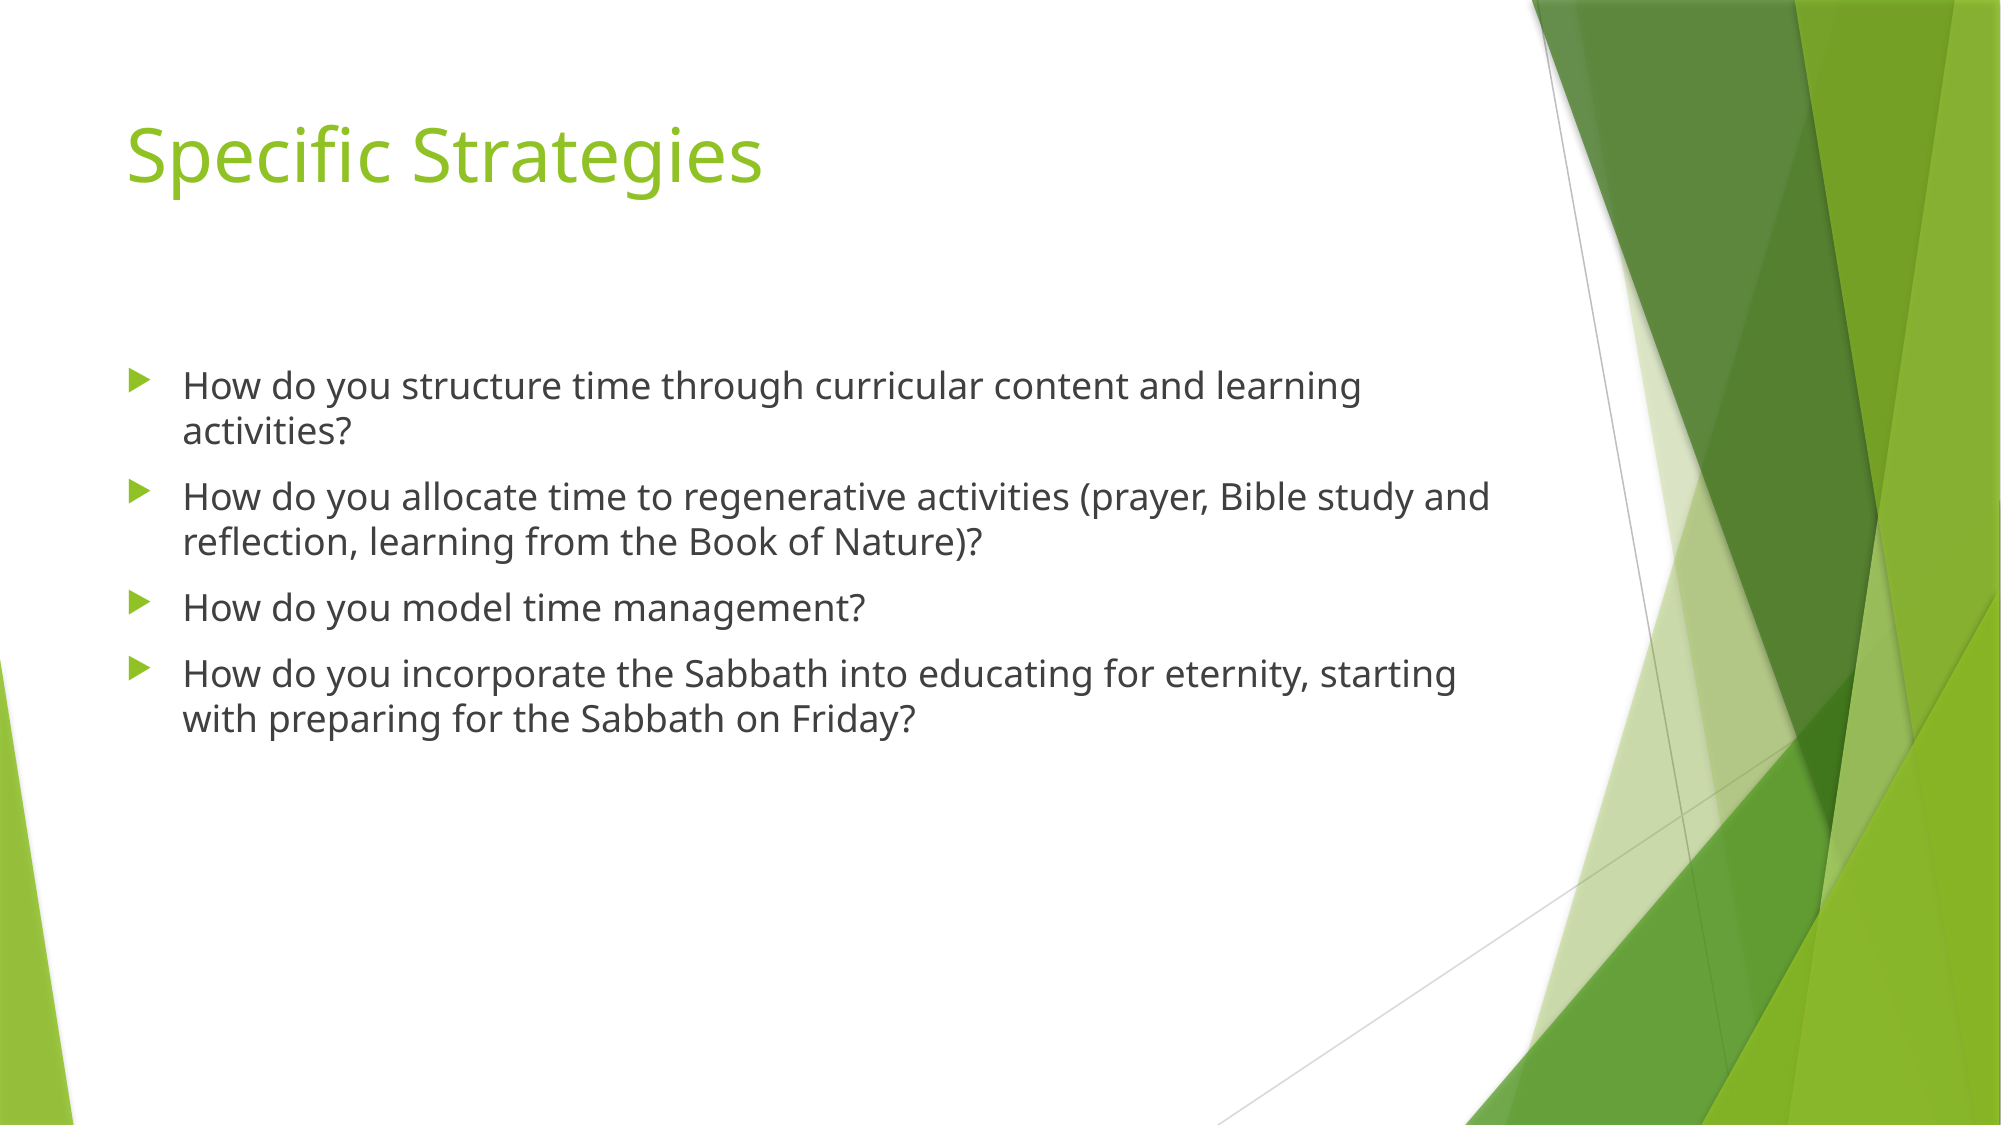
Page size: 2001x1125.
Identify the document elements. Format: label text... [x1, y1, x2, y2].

title Specific Strategies [111, 99, 1522, 317]
list How do you structure time through curricular content and learning activities? How do you allocate time to regenerative activities (prayer, Bible study and reflection, learning from the Book of Nature)? How do you model time management? How do you incorporate the Sabbath into educating for eternity, starting with preparing for the Sabbath on Friday? [111, 354, 1522, 992]
